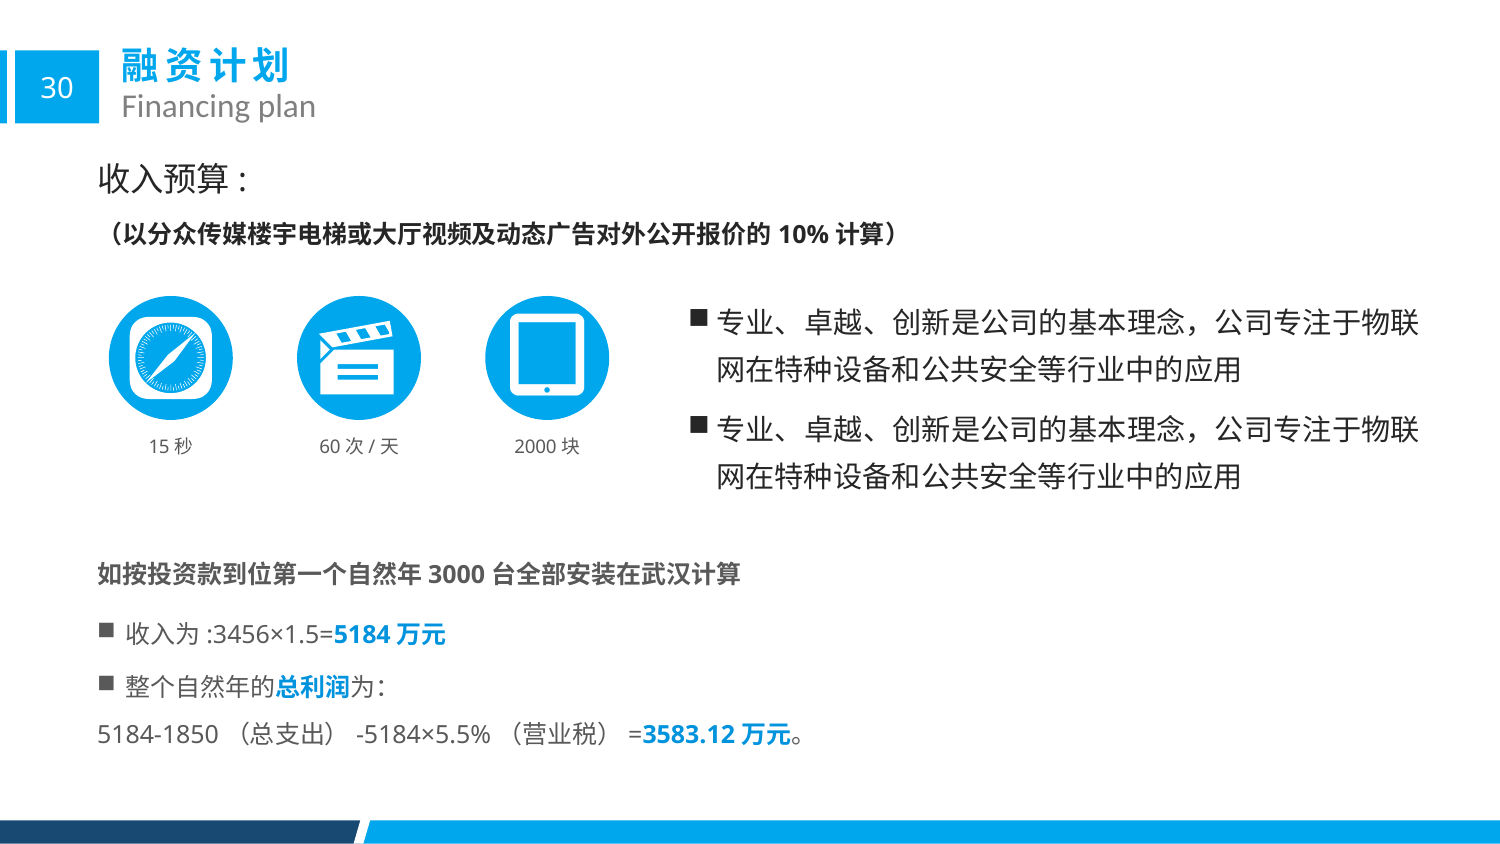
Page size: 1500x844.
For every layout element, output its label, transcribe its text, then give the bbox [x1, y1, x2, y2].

text_box （以分众传媒楼宇电梯或大厅视频及动态广告对外公开报价的10%计算） [82, 211, 943, 257]
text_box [108, 295, 234, 466]
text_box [484, 295, 610, 466]
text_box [296, 295, 422, 466]
text_box 收入预算: [82, 150, 307, 206]
text_box 融资计划 [106, 34, 769, 77]
text_box 专业、卓越、创新是公司的基本理念，公司专注于物联网在特种设备和公共安全等行业中的应用 专业、卓越、创新是公司的基本理念，公司专注于物联网在特种设备和公共安全等行业中的应用 [673, 284, 1436, 501]
text_box Financing plan [106, 77, 769, 132]
text_box 收入为:3456×1.5=5184万元 整个自然年的总利润为： 5184-1850（总支出）-5184×5.5%（营业税）=3583.12万元。 [82, 601, 833, 756]
text_box 如按投资款到位第一个自然年3000台全部安装在武汉计算 [82, 551, 916, 597]
